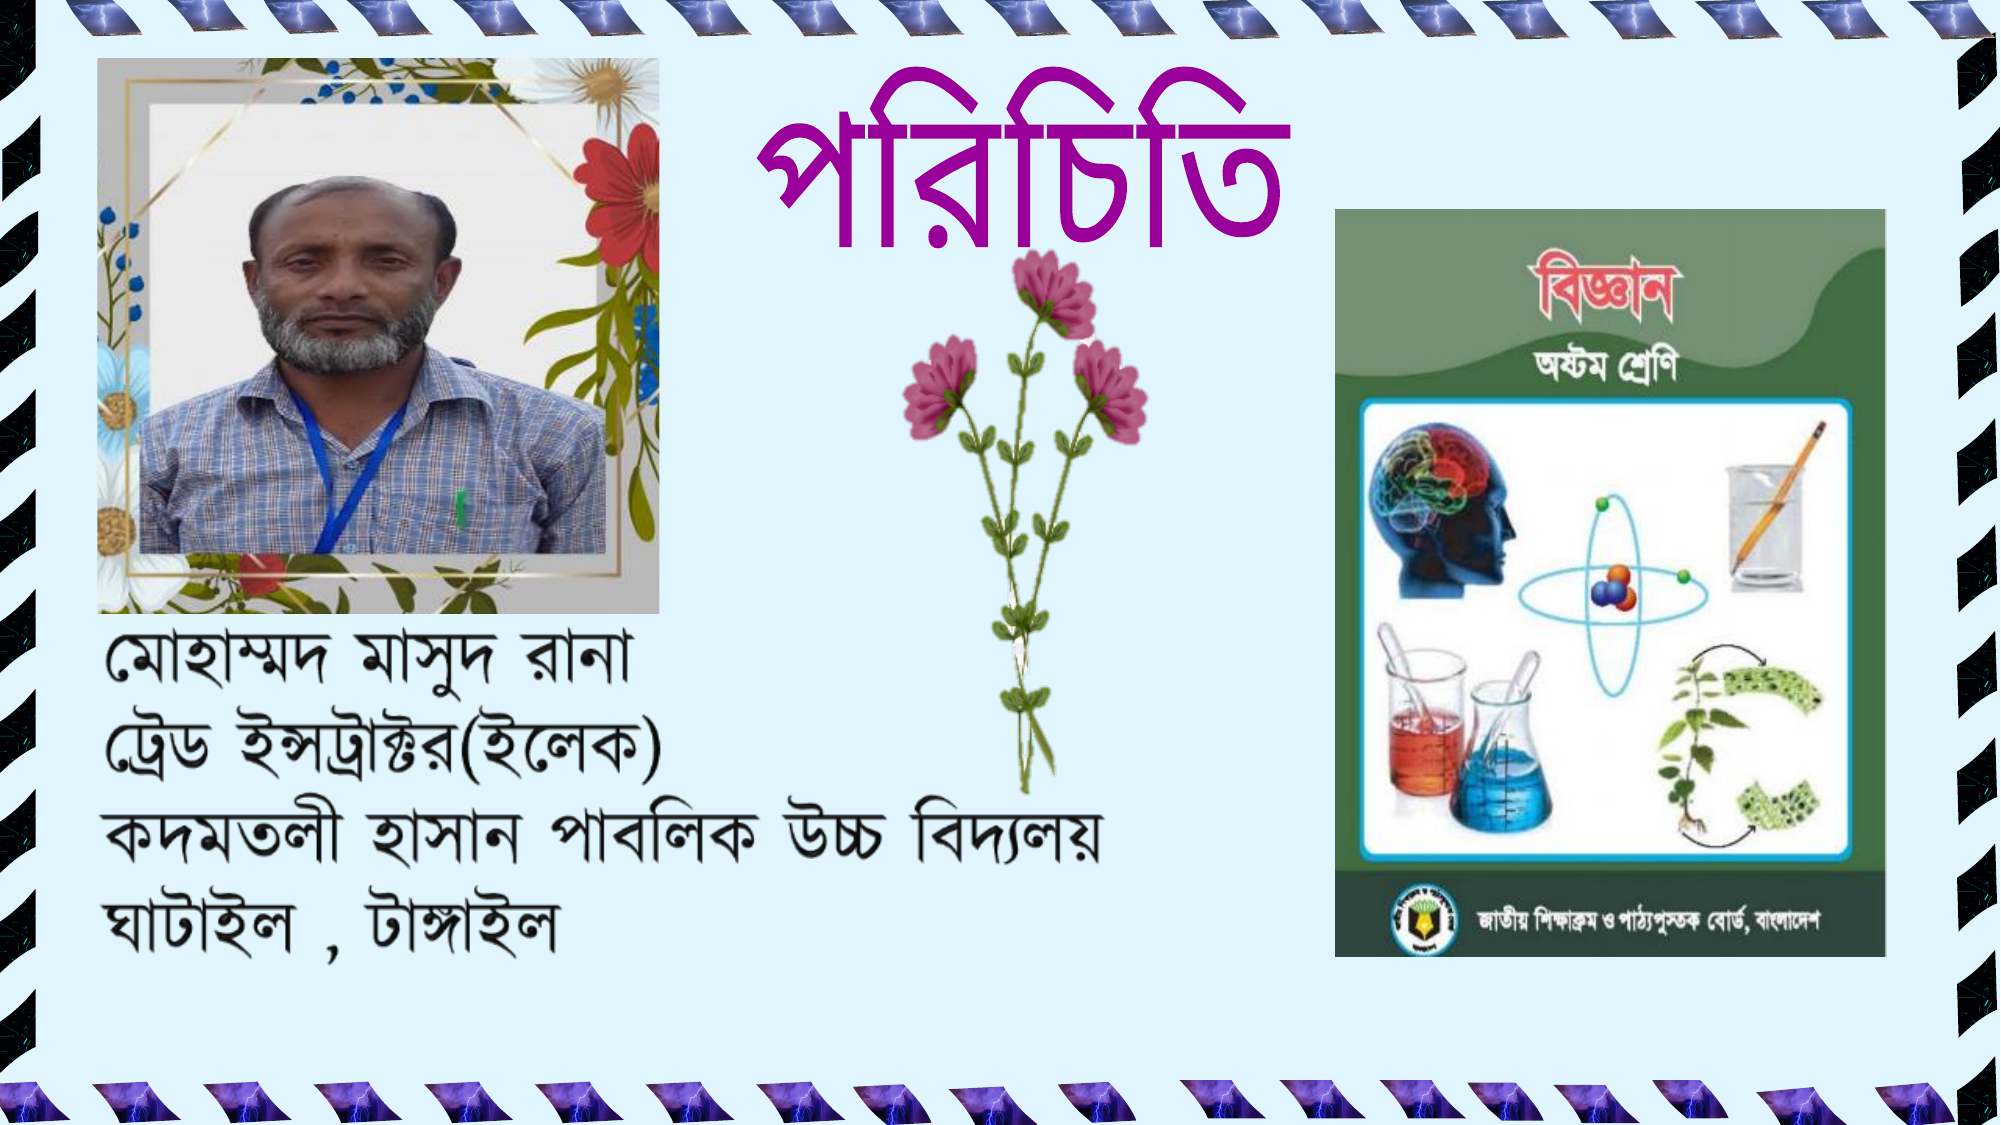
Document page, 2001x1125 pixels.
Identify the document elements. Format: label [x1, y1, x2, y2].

picture [1957, 311, 1998, 400]
picture [0, 1081, 71, 1124]
picture [559, 0, 646, 37]
picture [91, 1081, 182, 1124]
picture [1179, 1080, 1267, 1119]
picture [0, 588, 36, 673]
picture [89, 58, 1220, 992]
picture [346, 0, 433, 37]
picture [1694, 0, 1783, 40]
picture [1961, 126, 2001, 216]
picture [65, 0, 143, 37]
picture [1874, 1082, 1956, 1125]
picture [1957, 843, 1998, 932]
picture [263, 0, 340, 34]
picture [878, 0, 965, 37]
picture [0, 888, 36, 973]
picture [1588, 0, 1677, 40]
picture [0, 388, 36, 473]
picture [665, 0, 752, 37]
picture [1957, 1056, 1998, 1125]
picture [1399, 0, 1477, 37]
picture [1553, 1084, 1640, 1124]
picture [1957, 418, 1998, 507]
picture [1379, 1080, 1467, 1119]
picture [202, 1081, 292, 1124]
picture [423, 1081, 514, 1124]
picture [1202, 0, 1281, 40]
picture [0, 688, 36, 773]
picture [1957, 524, 1998, 613]
picture [948, 1086, 1038, 1125]
picture [1335, 209, 1887, 957]
picture [1057, 1081, 1137, 1123]
picture [0, 0, 36, 102]
picture [1482, 0, 1571, 40]
picture [534, 1081, 624, 1124]
picture [2, 114, 41, 202]
picture [1801, 0, 1890, 40]
picture [1957, 630, 1998, 719]
picture [1907, 0, 1997, 110]
picture [852, 1084, 932, 1125]
picture [1652, 1080, 1729, 1119]
picture [0, 988, 36, 1073]
picture [1756, 1087, 1848, 1125]
picture [984, 0, 1071, 37]
picture [167, 0, 248, 32]
picture [756, 1081, 846, 1124]
picture [0, 788, 36, 873]
picture [771, 0, 859, 37]
picture [1959, 228, 2000, 307]
picture [452, 0, 540, 37]
picture [0, 211, 39, 288]
picture [1957, 737, 1998, 826]
picture [1090, 0, 1178, 37]
picture [1467, 1082, 1544, 1121]
picture [1301, 0, 1386, 35]
picture [313, 1081, 403, 1124]
picture [1279, 1080, 1367, 1119]
picture [1957, 949, 1998, 1038]
picture [645, 1081, 735, 1124]
picture [0, 288, 36, 373]
picture [0, 488, 36, 573]
